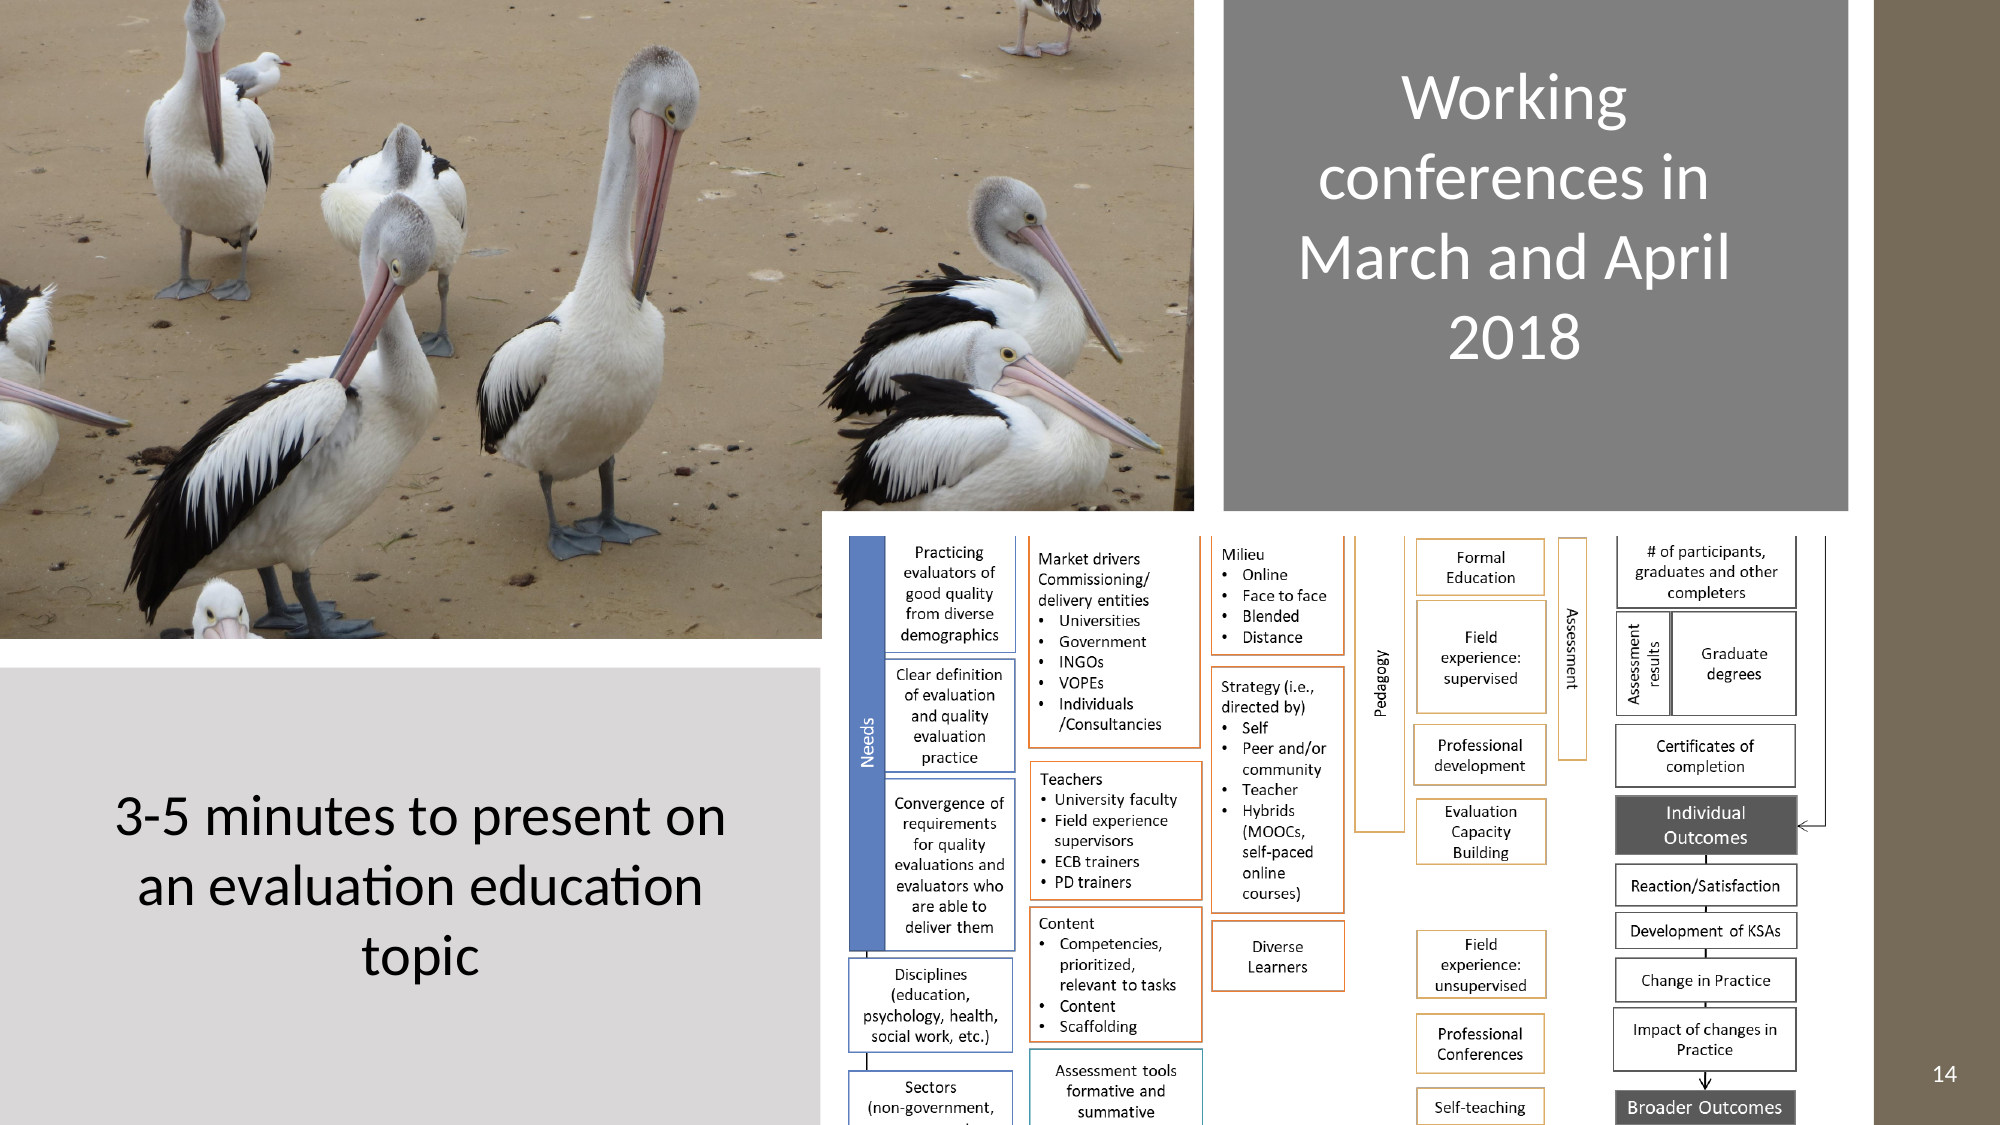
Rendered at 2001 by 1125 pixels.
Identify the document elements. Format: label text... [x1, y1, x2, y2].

text_box [0, 666, 821, 1125]
text_box [1222, 0, 1849, 512]
picture [0, 0, 1849, 1125]
slide_number 14 [1889, 1042, 1973, 1103]
text_box Working conferences in March and April 2018 [1281, 45, 1748, 380]
text_box 3-5 minutes to present on an evaluation education topic [71, 737, 770, 1027]
text_box [1873, 0, 2000, 1125]
